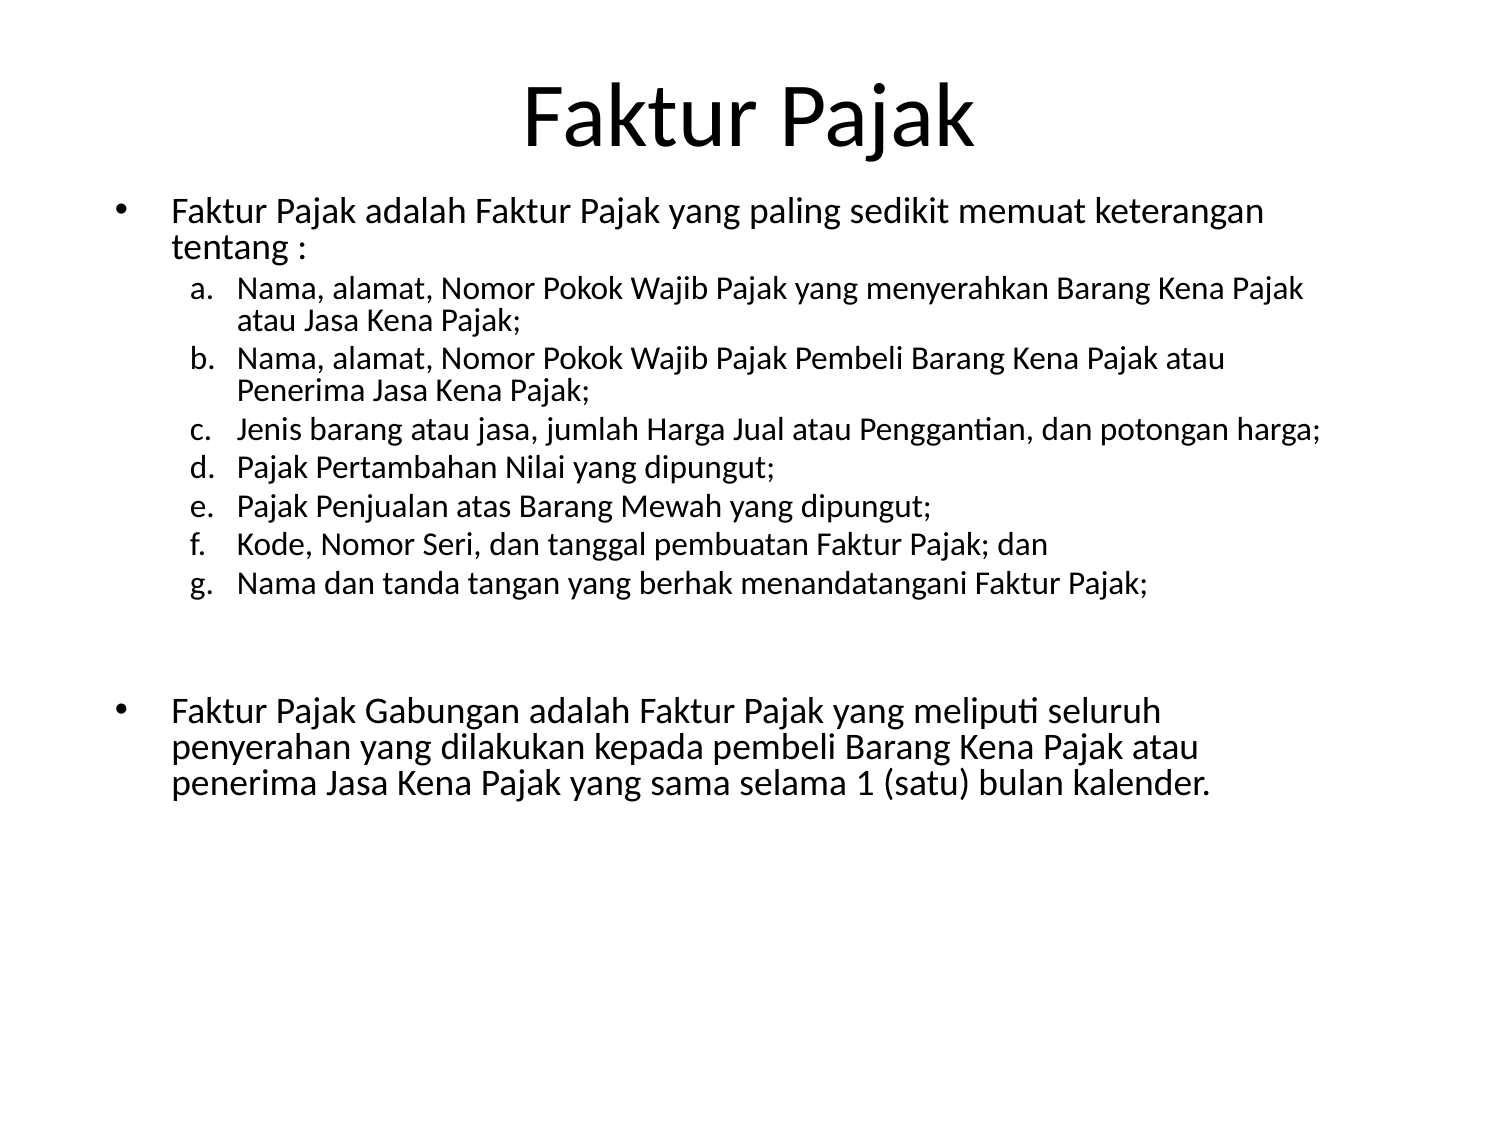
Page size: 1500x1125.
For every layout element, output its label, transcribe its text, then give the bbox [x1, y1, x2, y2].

title Faktur Pajak [75, 45, 1425, 175]
list Faktur Pajak adalah Faktur Pajak yang paling sedikit memuat keterangan tentang : Nama, alamat, Nomor Pokok Wajib Pajak yang menyerahkan Barang Kena Pajak atau Jasa Kena Pajak; Nama, alamat, Nomor Pokok Wajib Pajak Pembeli Barang Kena Pajak atau Penerima Jasa Kena Pajak; Jenis barang atau jasa, jumlah Harga Jual atau Penggantian, dan potongan harga; Pajak Pertambahan Nilai yang dipungut; Pajak Penjualan atas Barang Mewah yang dipungut; Kode, Nomor Seri, dan tanggal pembuatan Faktur Pajak; dan Nama dan tanda tangan yang berhak menandatangani Faktur Pajak; Faktur Pajak Gabungan adalah Faktur Pajak yang meliputi seluruh penyerahan yang dilakukan kepada pembeli Barang Kena Pajak atau penerima Jasa Kena Pajak yang sama selama 1 (satu) bulan kalender. [99, 187, 1350, 988]
